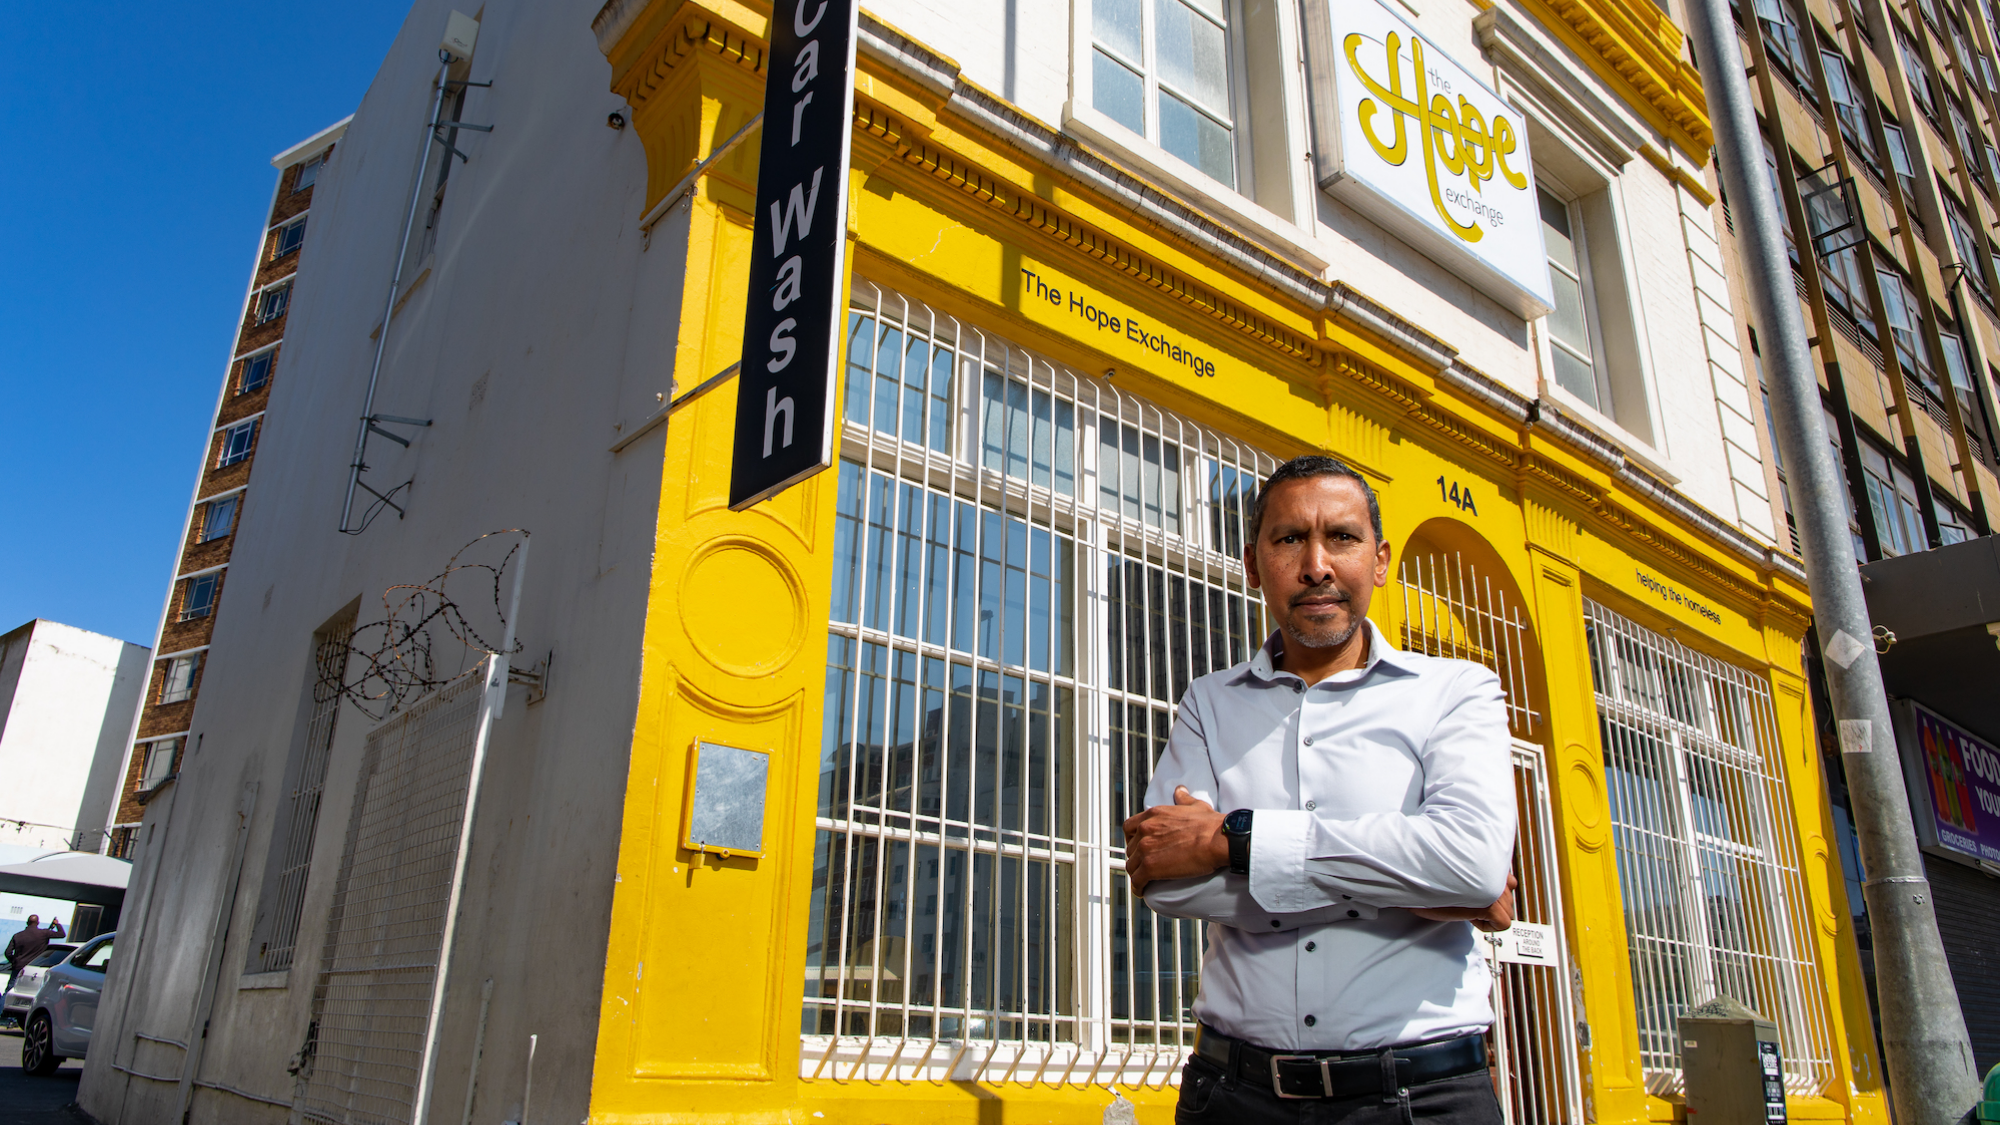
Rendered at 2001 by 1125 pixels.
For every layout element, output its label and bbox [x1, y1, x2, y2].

list [0, 0, 2000, 1125]
